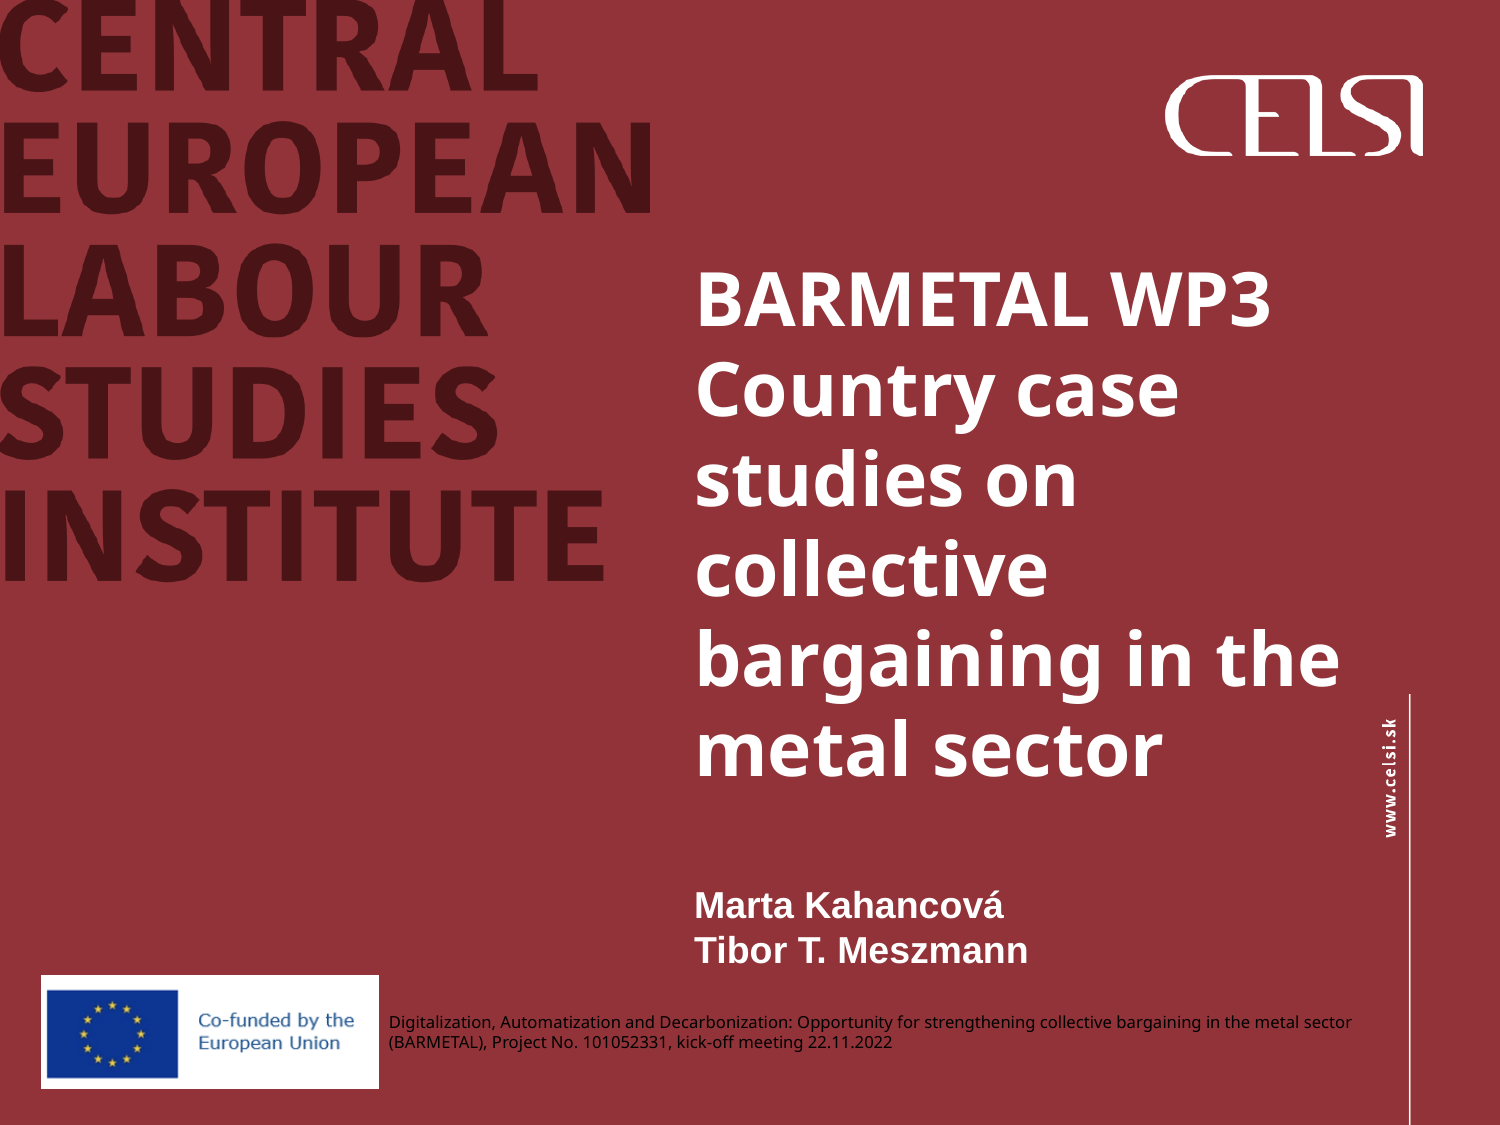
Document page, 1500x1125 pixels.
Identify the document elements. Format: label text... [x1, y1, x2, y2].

picture [0, 0, 1500, 1125]
text_box BARMETAL WP3 Country case studies on collective bargaining in the metal sector Marta Kahancová Tibor T. Meszmann [679, 243, 1436, 979]
